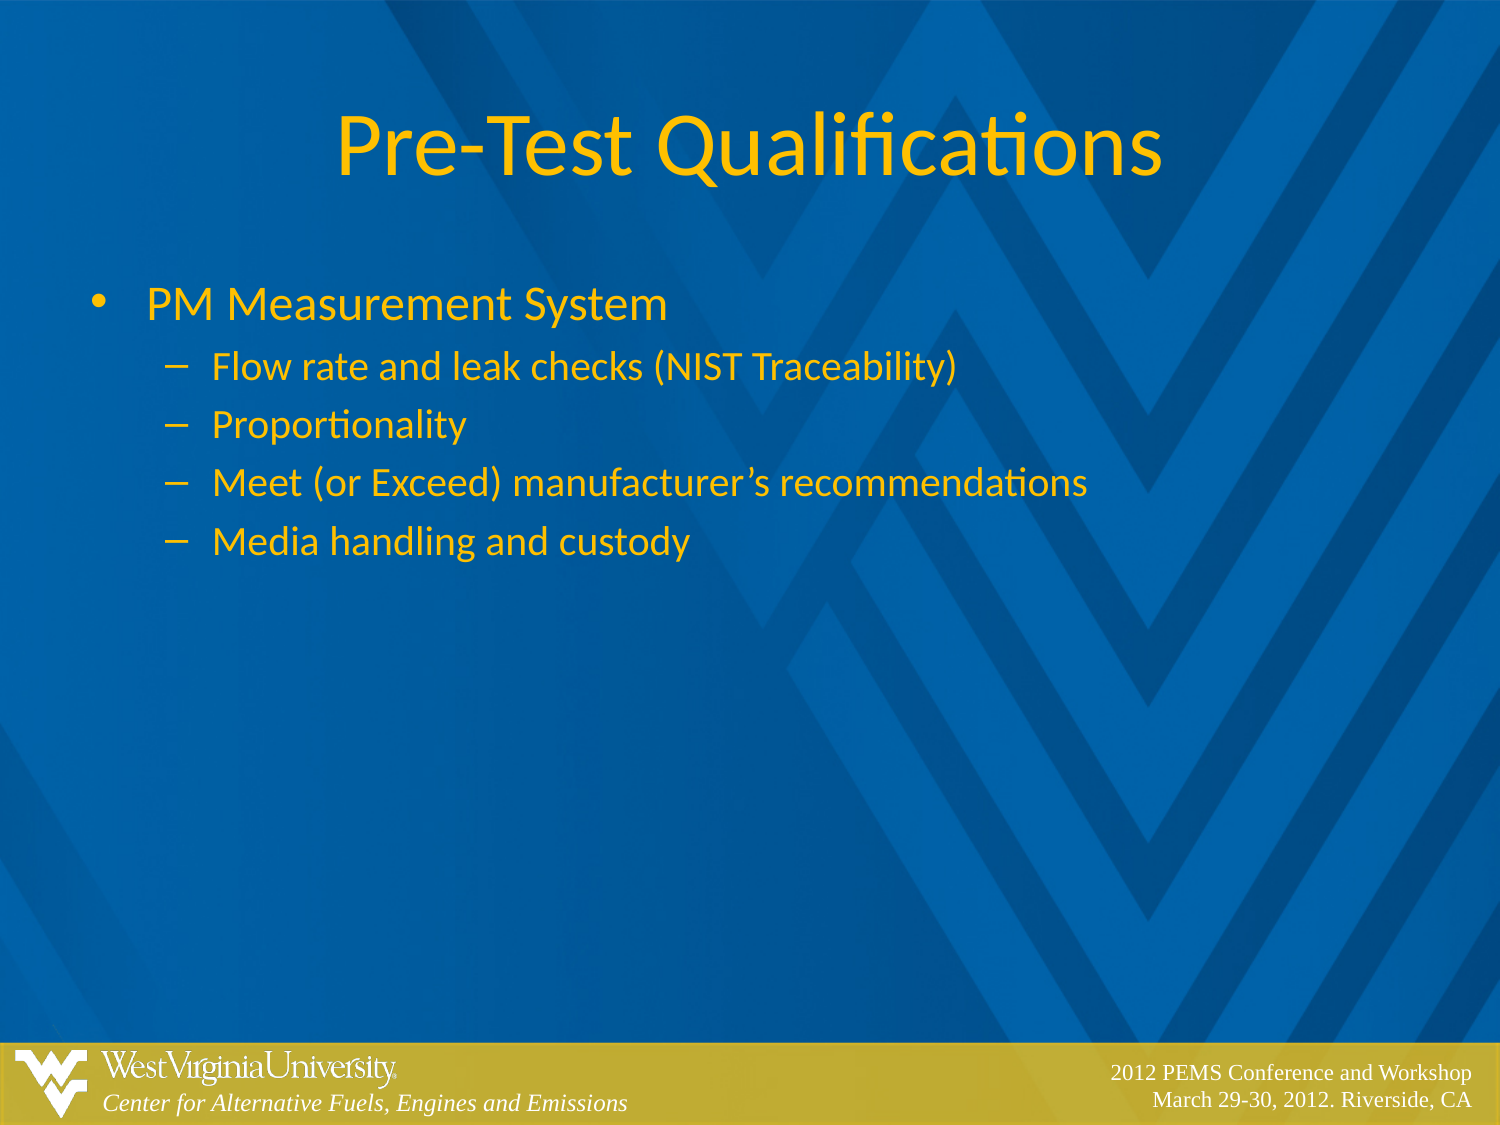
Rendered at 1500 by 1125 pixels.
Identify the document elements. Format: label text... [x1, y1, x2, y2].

picture [0, 0, 1500, 1125]
title Pre-Test Qualifications [75, 45, 1425, 233]
list PM Measurement System Flow rate and leak checks (NIST Traceability) Proportionality Meet (or Exceed) manufacturer’s recommendations Media handling and custody [75, 262, 1425, 1005]
